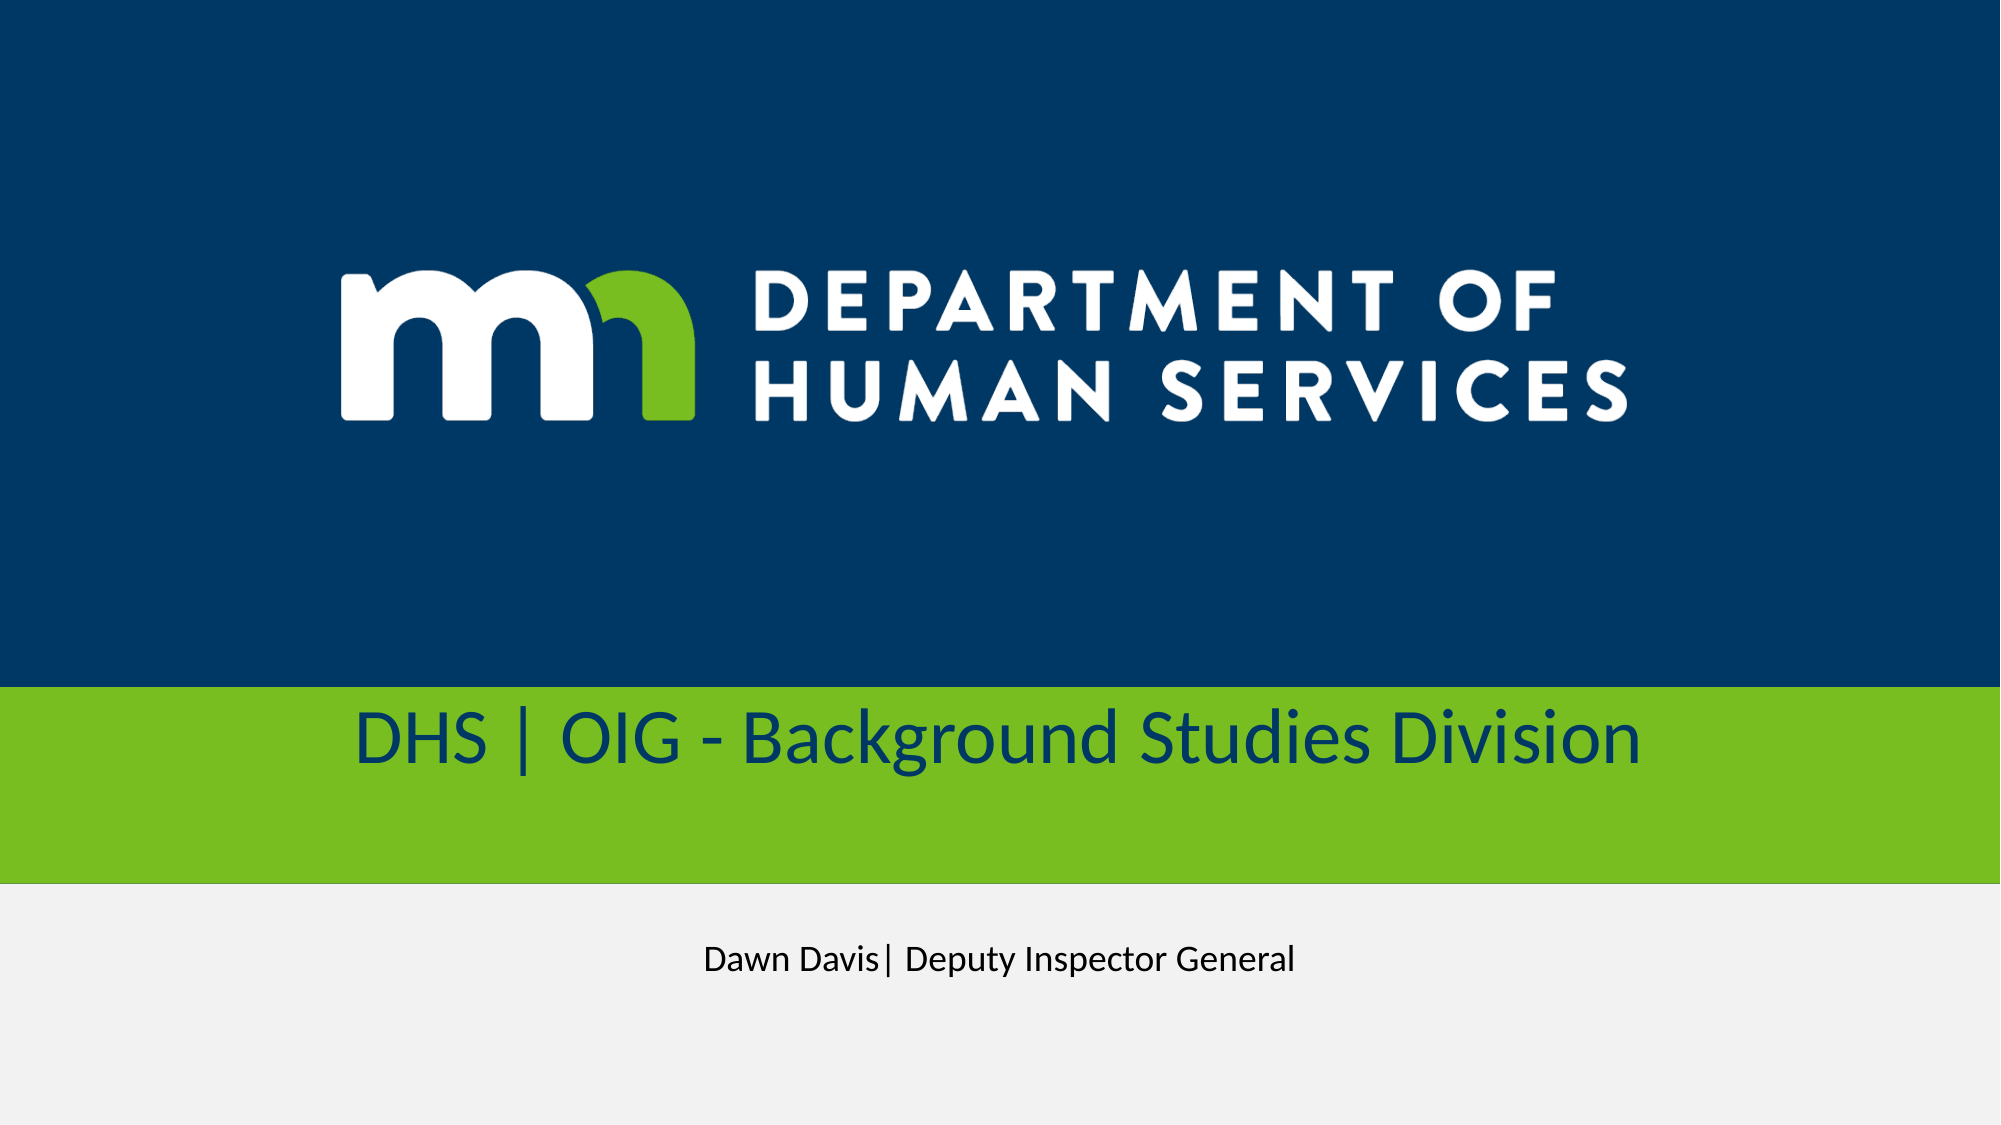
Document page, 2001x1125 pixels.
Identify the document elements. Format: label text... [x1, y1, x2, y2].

list Dawn Davis| Deputy Inspector General [459, 925, 1541, 1075]
picture [266, 195, 1701, 496]
title DHS | OIG - Background Studies Division [0, 687, 2000, 884]
